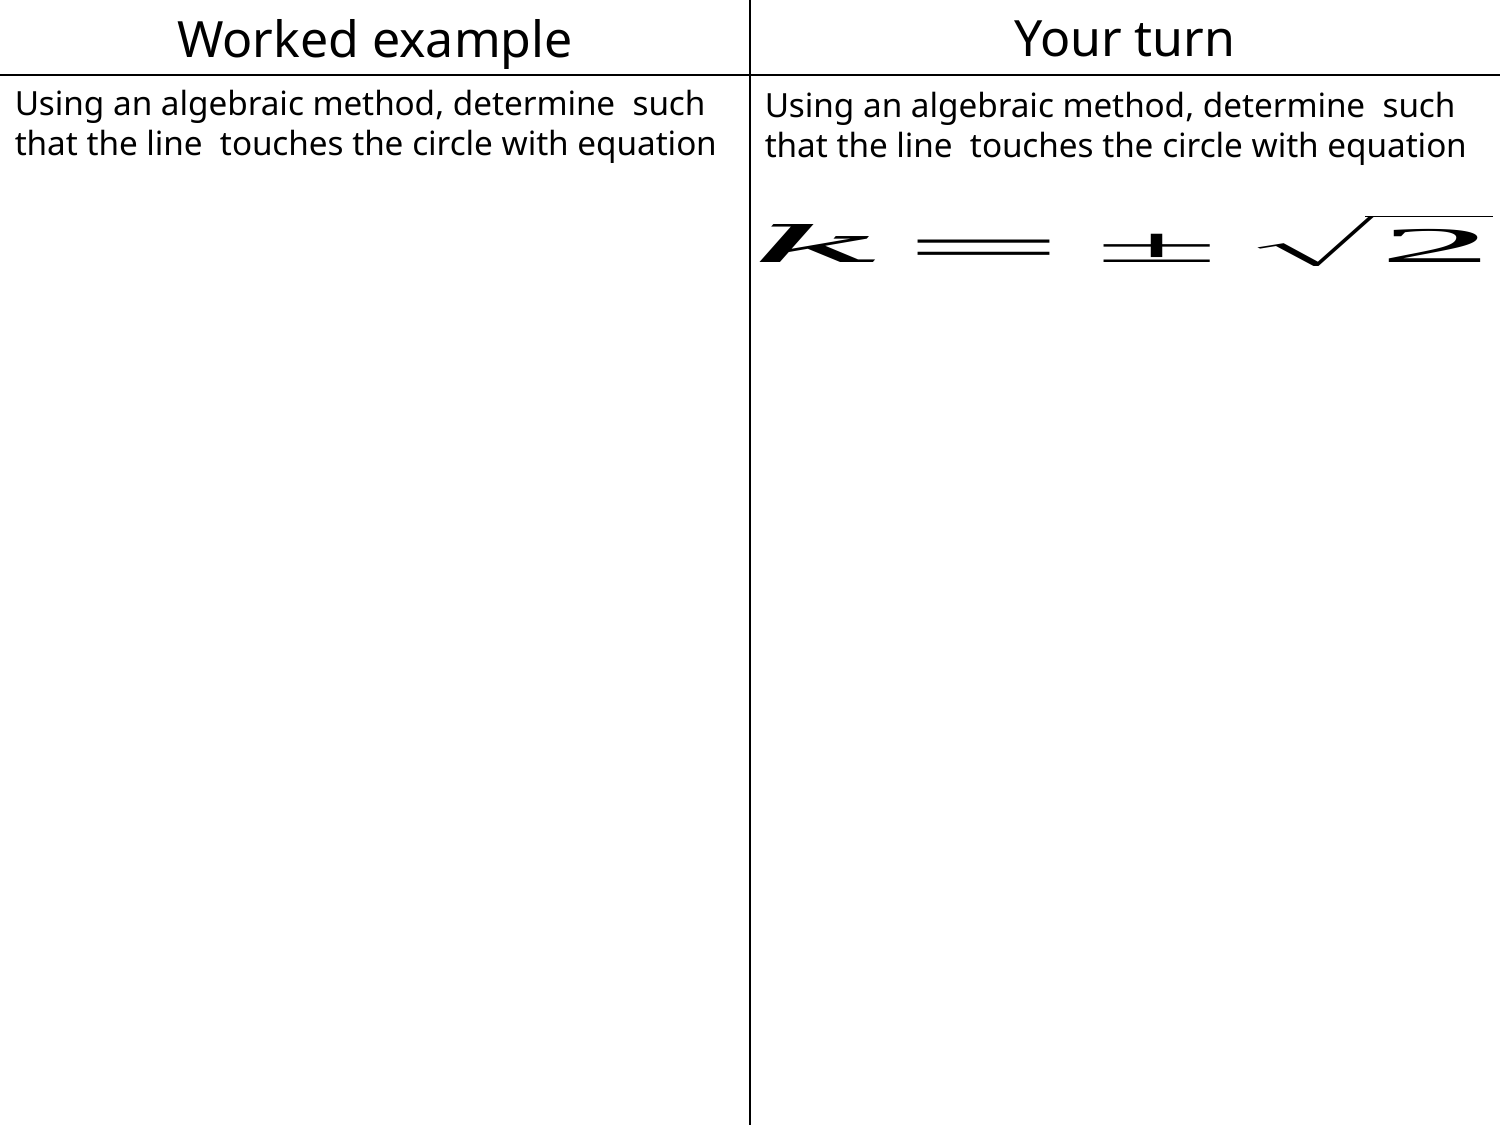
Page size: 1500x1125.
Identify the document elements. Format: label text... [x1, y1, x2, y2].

text_box Your turn [751, 0, 1500, 74]
text_box Worked example [0, 0, 749, 74]
